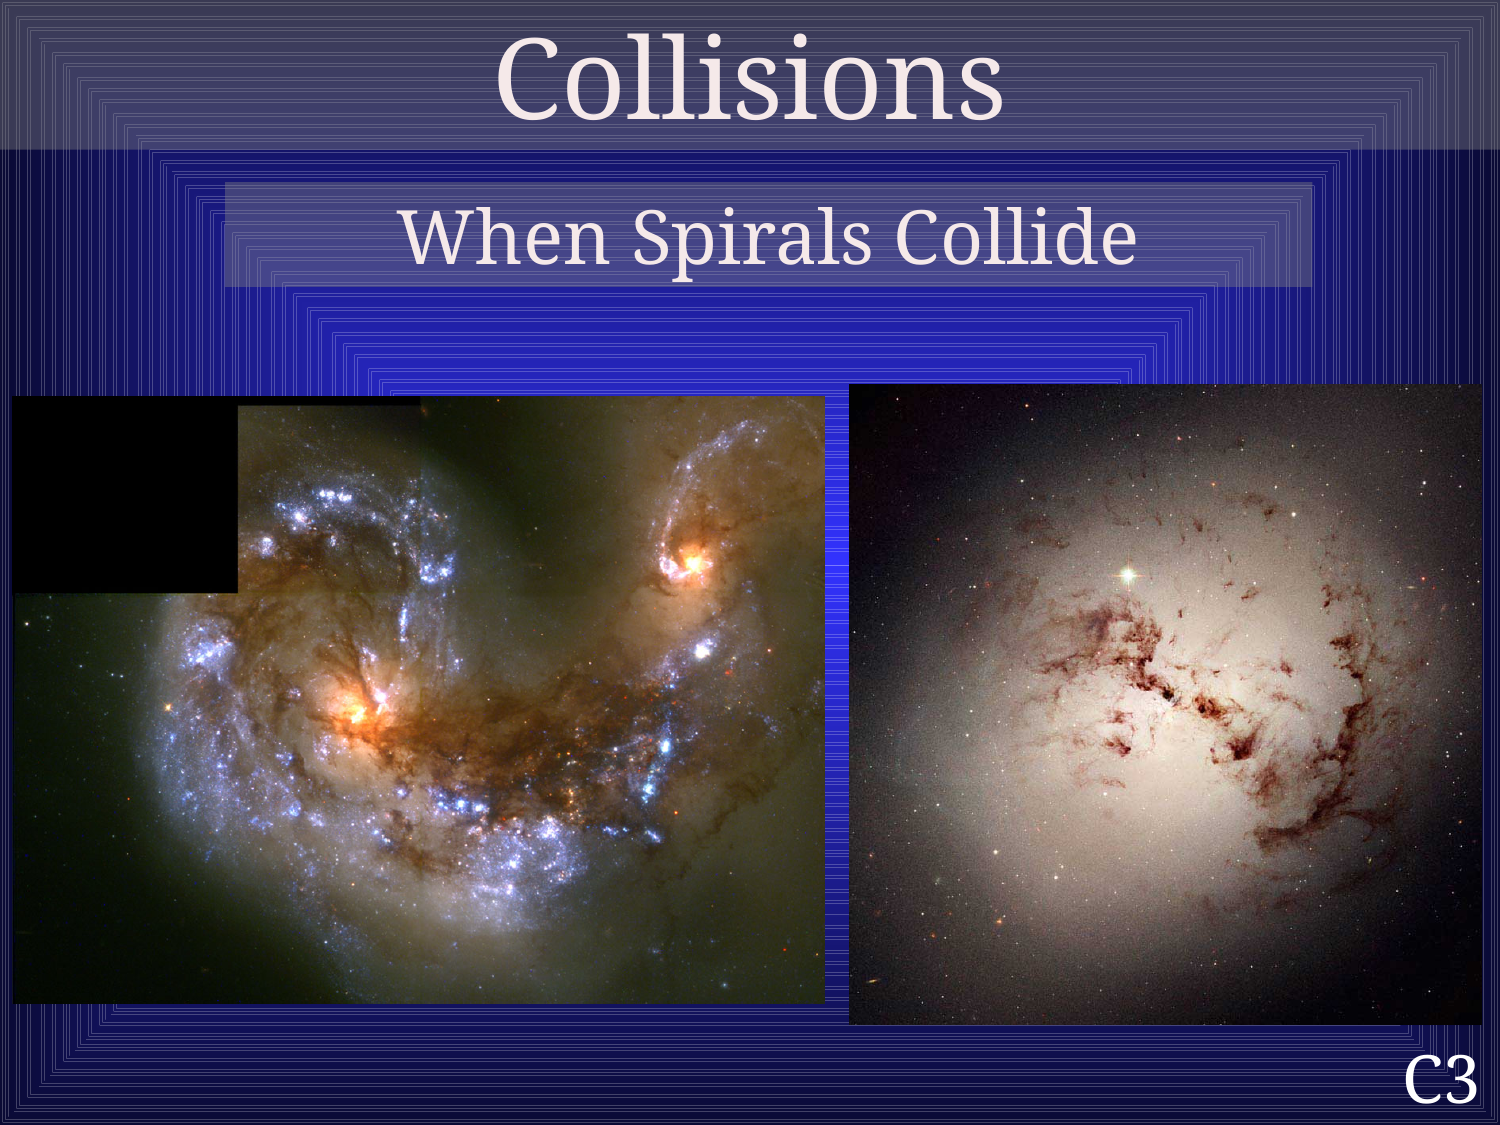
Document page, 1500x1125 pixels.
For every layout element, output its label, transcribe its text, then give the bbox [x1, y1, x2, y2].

text_box Collisions [0, 0, 1500, 150]
picture [849, 384, 1482, 1026]
picture [12, 396, 826, 1005]
text_box When Spirals Collide [225, 182, 1313, 287]
text_box C3 [1387, 1029, 1496, 1124]
